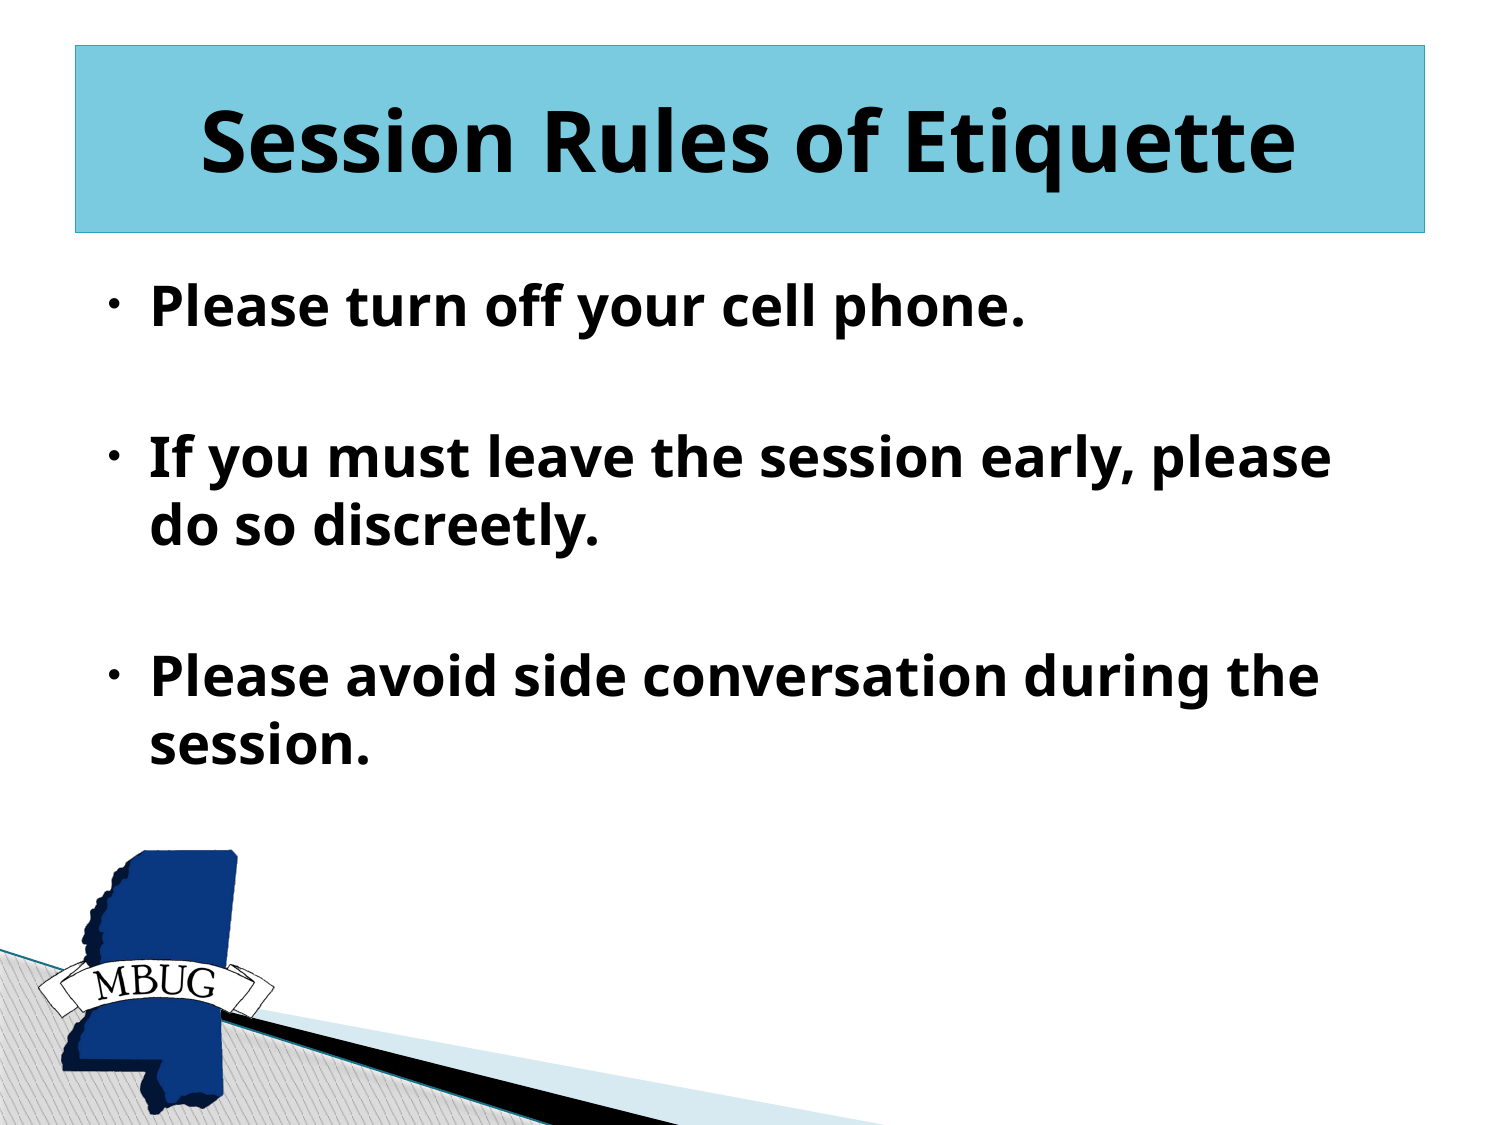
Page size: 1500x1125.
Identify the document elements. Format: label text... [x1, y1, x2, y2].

title Session Rules of Etiquette [75, 45, 1425, 233]
list Please turn off your cell phone. If you must leave the session early, please do so discreetly. Please avoid side conversation during the session. [75, 262, 1425, 820]
picture [37, 849, 276, 1115]
